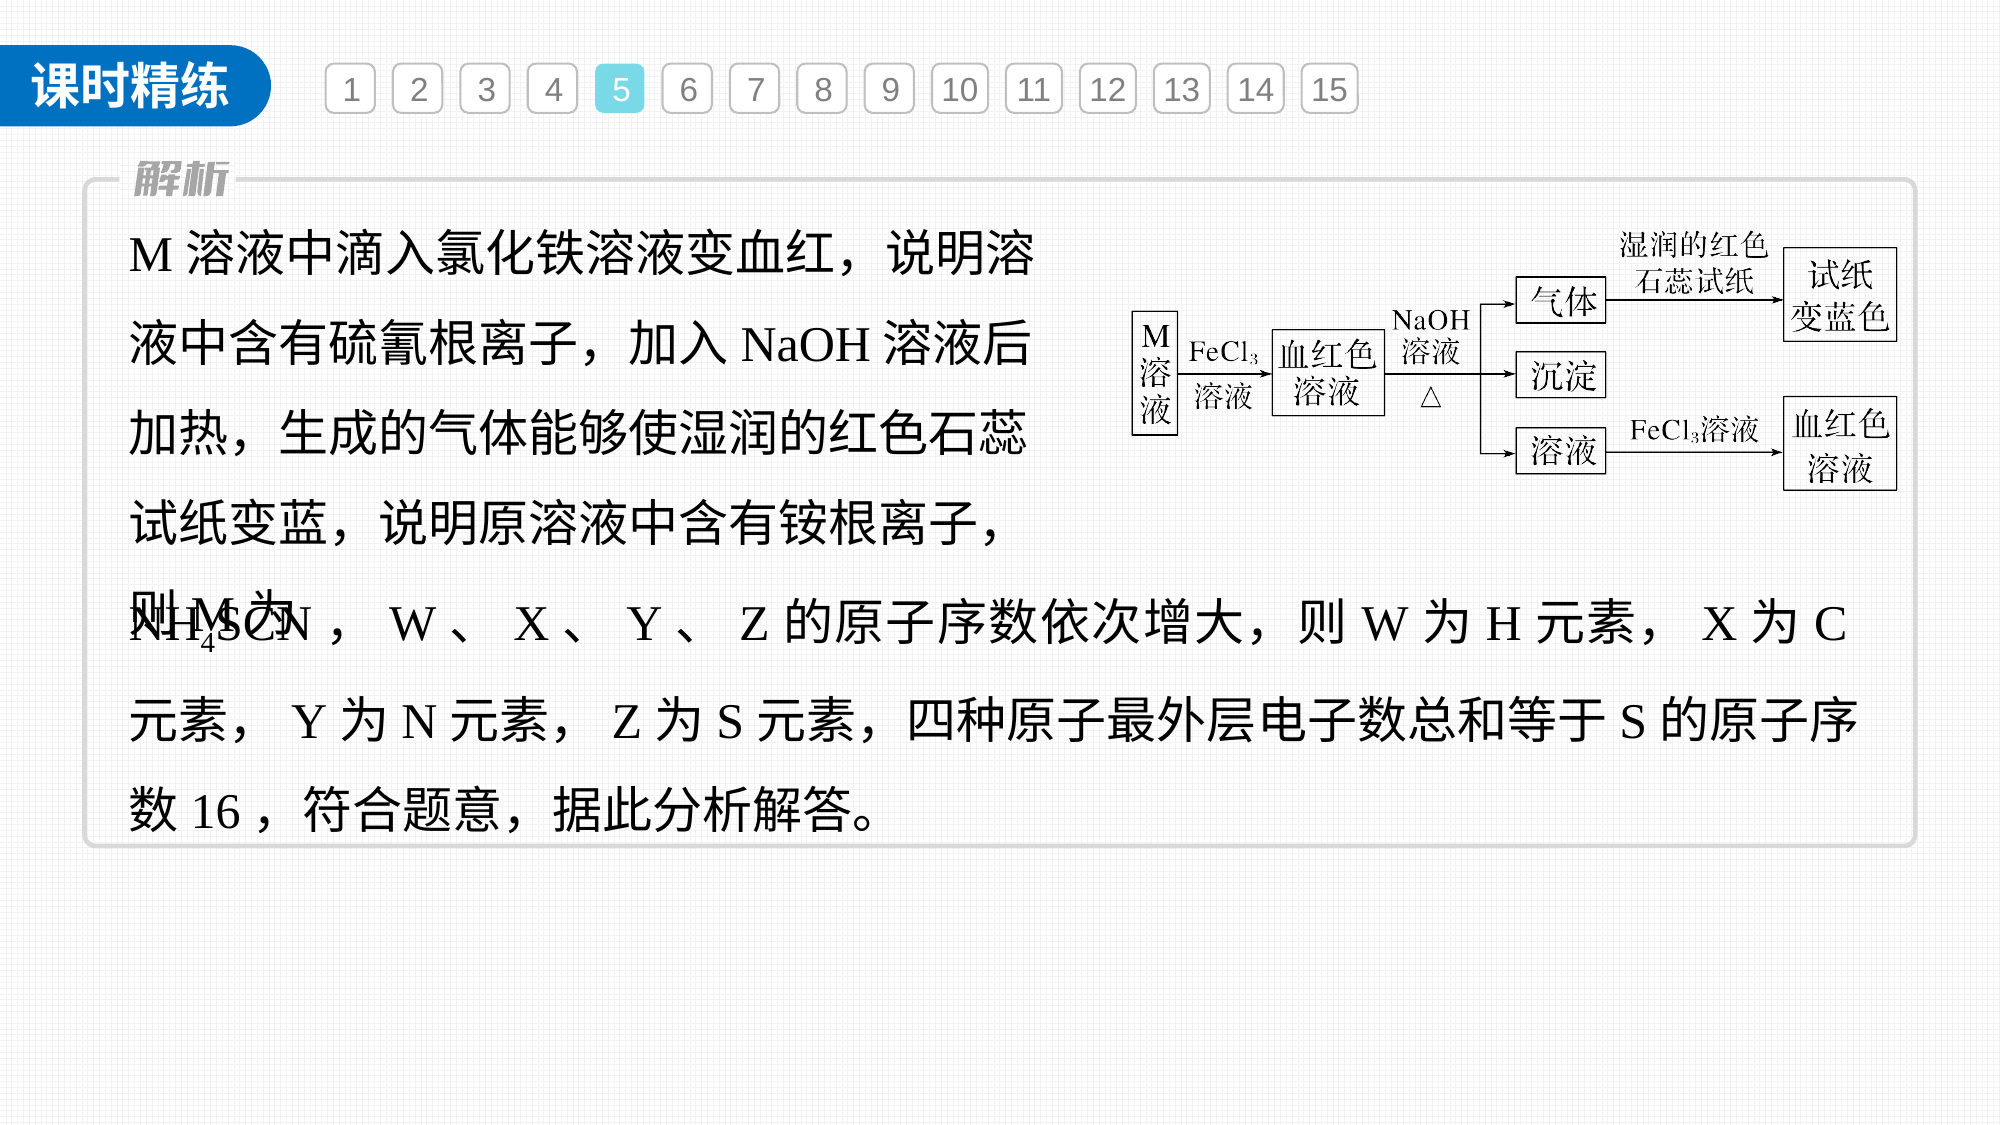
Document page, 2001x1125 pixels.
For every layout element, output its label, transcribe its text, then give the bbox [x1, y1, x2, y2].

text_box 7 [728, 62, 781, 114]
text_box 9 [863, 62, 916, 114]
text_box 10 [930, 62, 990, 114]
text_box 4 [526, 62, 579, 114]
text_box 8 [796, 62, 848, 114]
text_box 15 [1300, 62, 1359, 114]
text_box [84, 160, 1916, 846]
text_box 2 [391, 62, 444, 114]
text_box 12 [1078, 62, 1138, 114]
text_box 13 [1152, 62, 1211, 114]
text_box 1 [324, 62, 376, 114]
text_box 3 [459, 62, 511, 114]
picture [1129, 225, 1903, 492]
text_box 5 [594, 62, 646, 114]
text_box 6 [661, 62, 713, 114]
text_box 11 [1004, 62, 1064, 114]
text_box 14 [1226, 62, 1285, 114]
